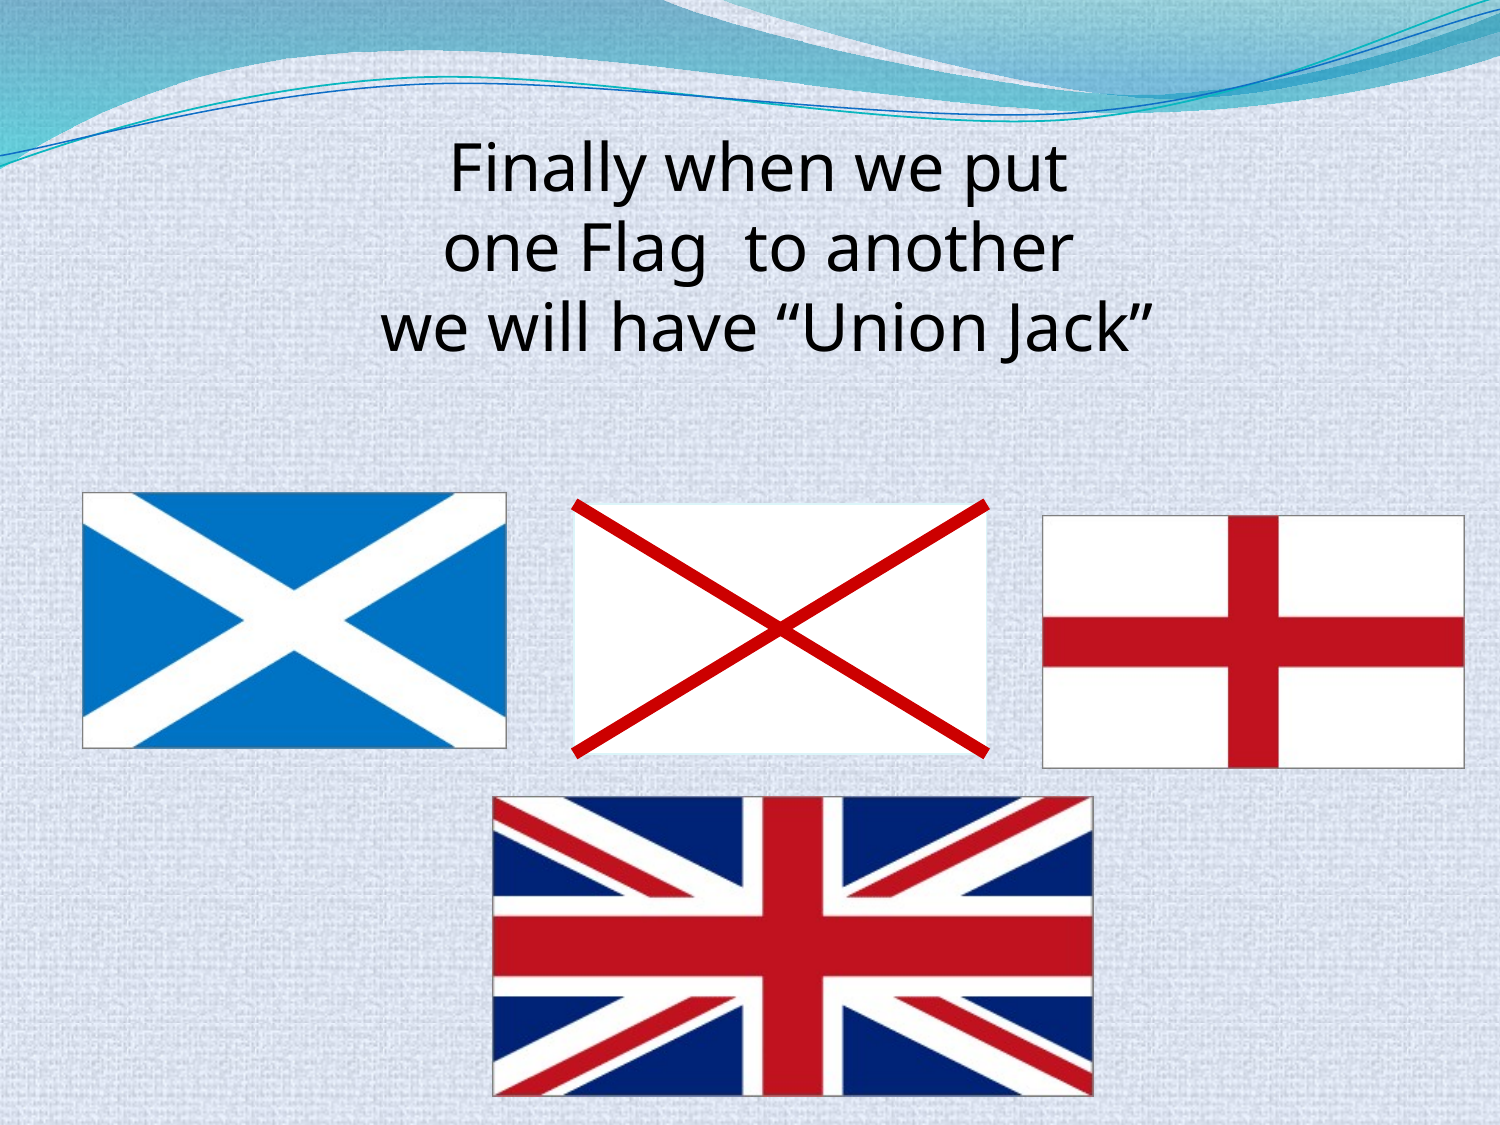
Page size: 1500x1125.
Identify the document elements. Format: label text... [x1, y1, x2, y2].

picture [81, 491, 508, 749]
picture [491, 796, 1094, 1098]
text_box Finally when we put one Flag to another we will have “Union Jack” [0, 117, 1500, 372]
picture [1042, 515, 1466, 770]
text_box [574, 503, 987, 754]
